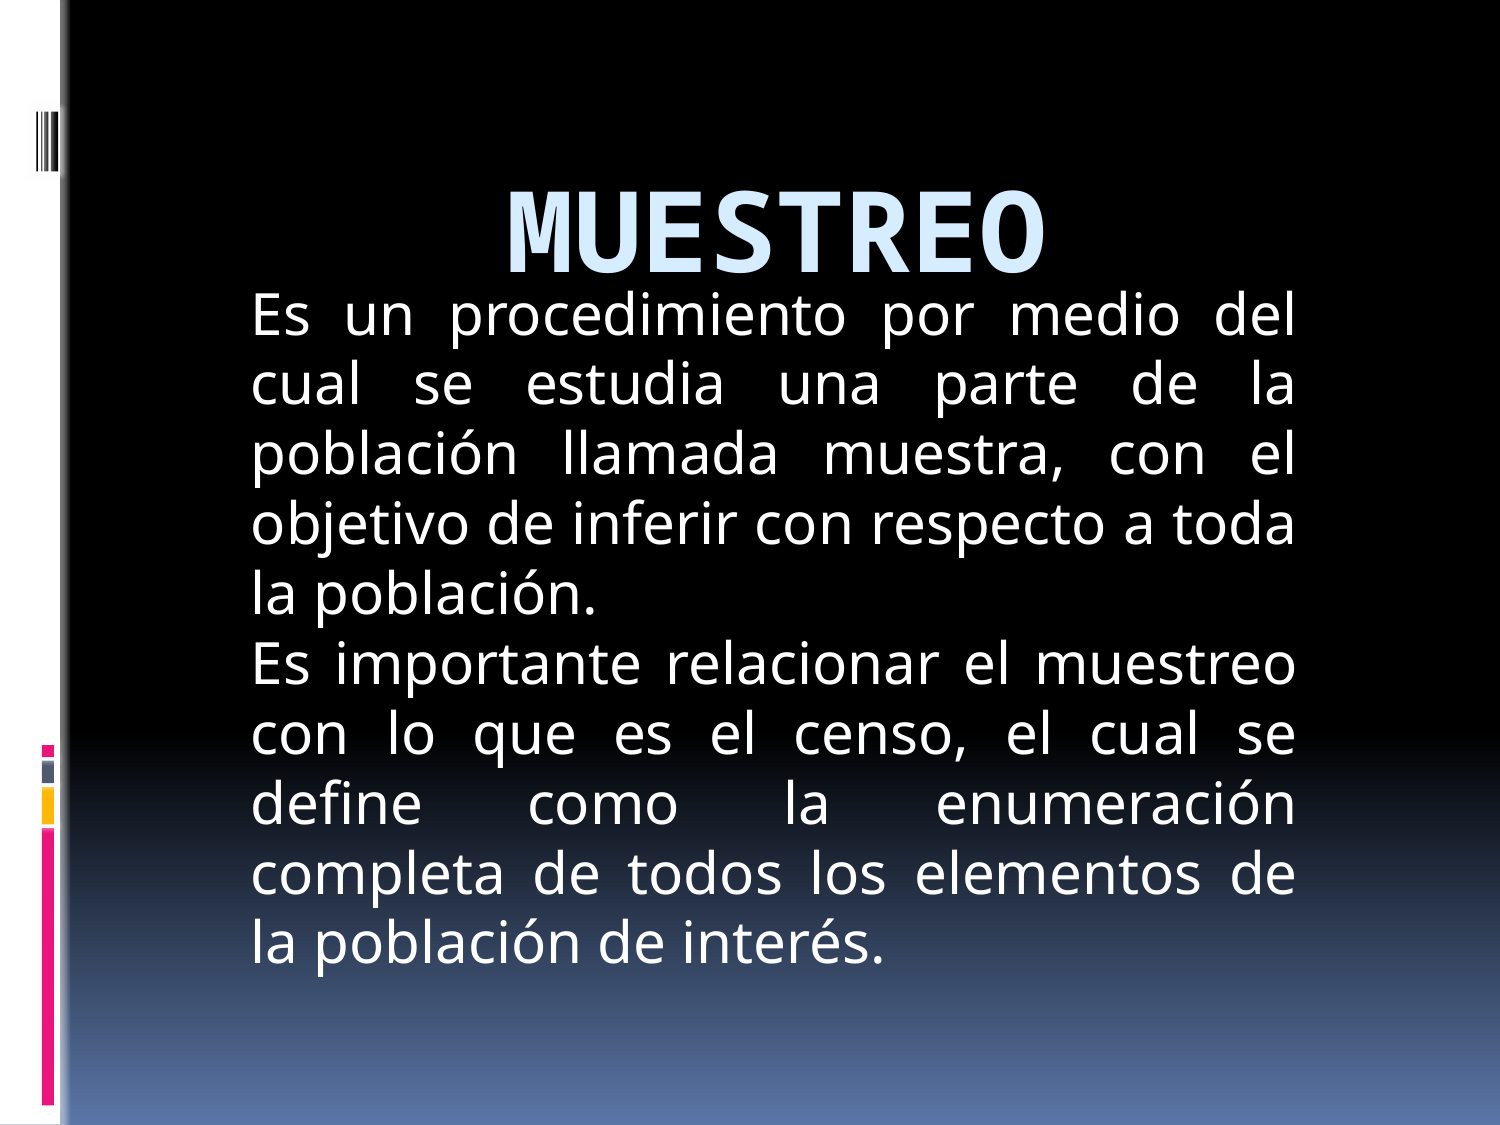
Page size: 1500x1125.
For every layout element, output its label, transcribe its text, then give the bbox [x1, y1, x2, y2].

title Muestreo [492, 152, 1125, 269]
subtitle Es un procedimiento por medio del cual se estudia una parte de la población llamada muestra, con el objetivo de inferir con respecto a toda la población. Es importante relacionar el muestreo con lo que es el censo, el cual se define como la enumeración completa de todos los elementos de la población de interés. [234, 269, 1313, 997]
